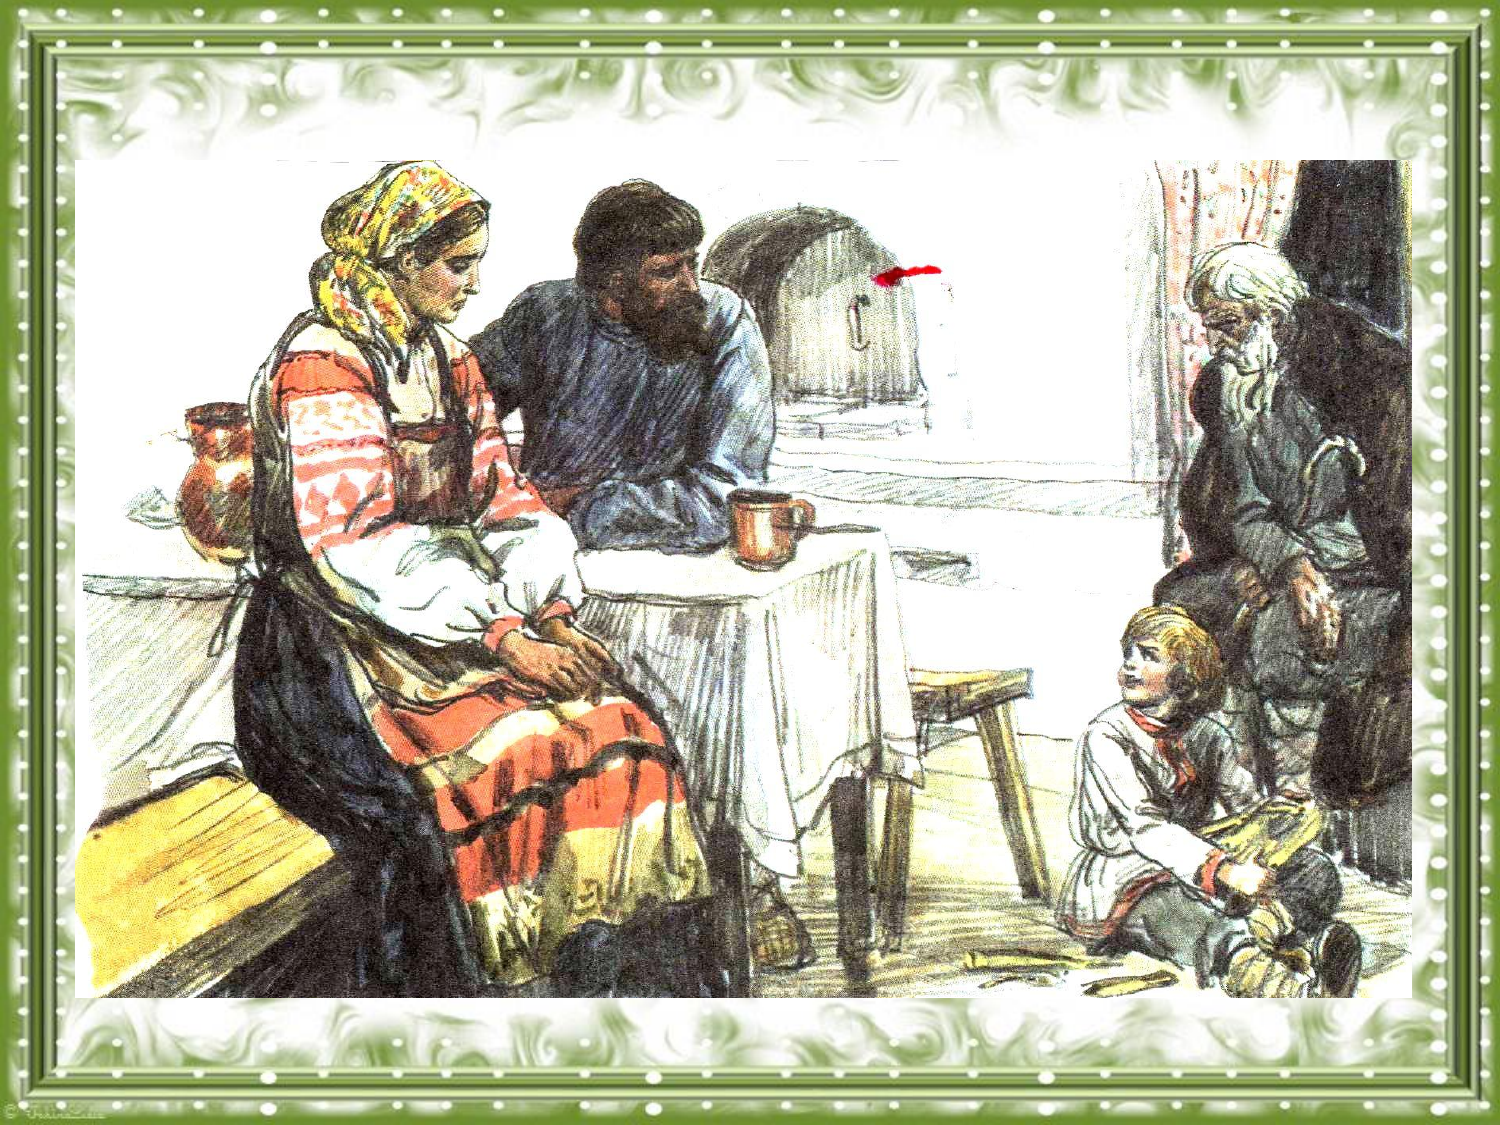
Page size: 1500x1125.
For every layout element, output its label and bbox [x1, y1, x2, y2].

list [74, 160, 1412, 998]
picture [0, 0, 1500, 1125]
